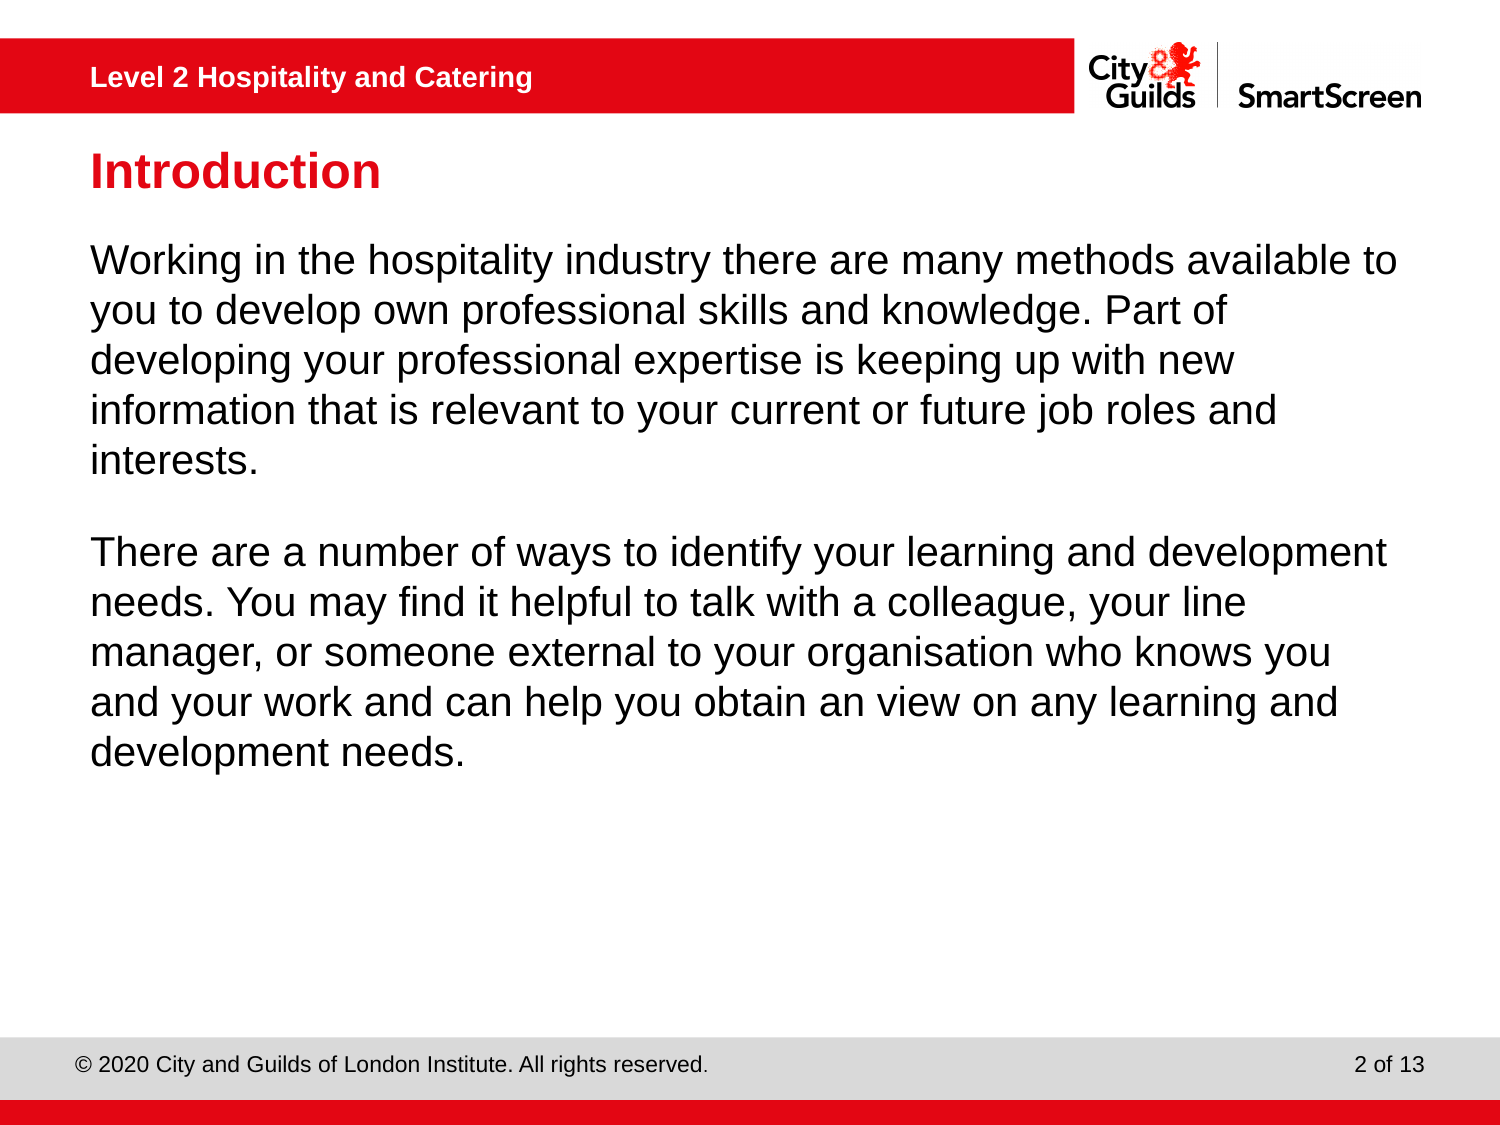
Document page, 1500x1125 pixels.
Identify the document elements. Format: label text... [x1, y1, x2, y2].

title Introduction [74, 137, 1424, 201]
picture [1089, 42, 1421, 108]
list Working in the hospitality industry there are many methods available to you to develop own professional skills and knowledge. Part of developing your professional expertise is keeping up with new information that is relevant to your current or future job roles and interests. There are a number of ways to identify your learning and development needs. You may find it helpful to talk with a colleague, your line manager, or someone external to your organisation who knows you and your work and can help you obtain an view on any learning and development needs. [74, 224, 1426, 1006]
